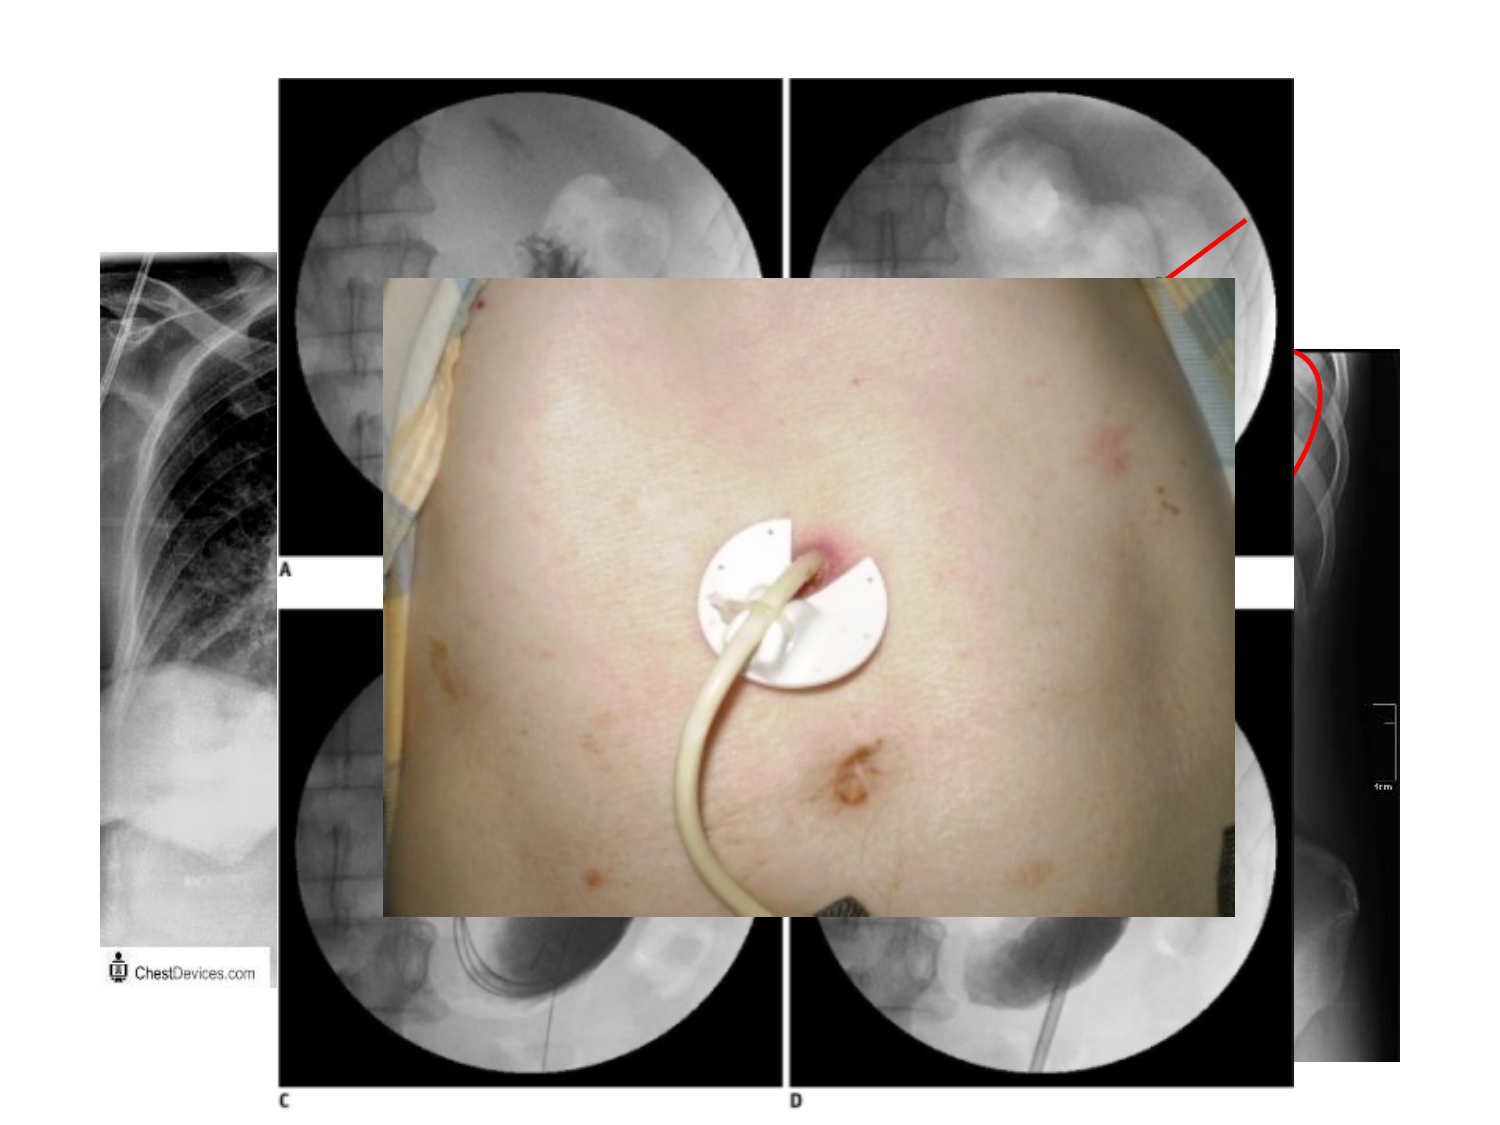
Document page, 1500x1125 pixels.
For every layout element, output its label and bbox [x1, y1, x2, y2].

picture [100, 77, 1400, 1110]
text_box [1151, 219, 1247, 291]
